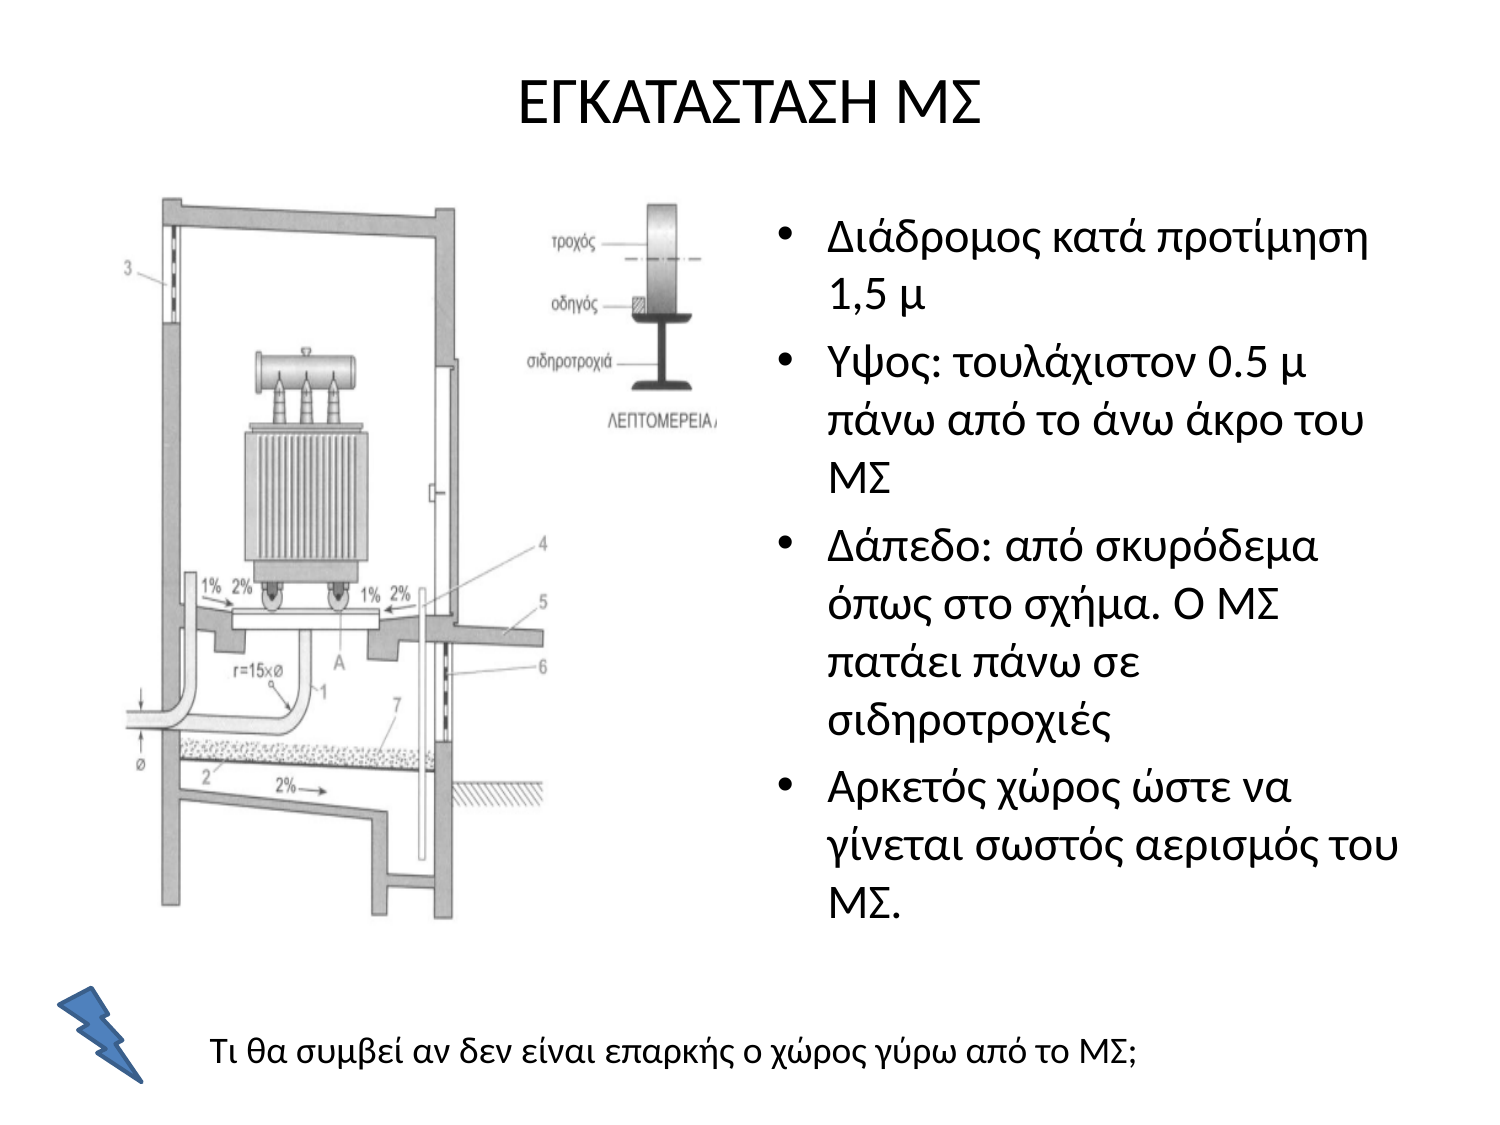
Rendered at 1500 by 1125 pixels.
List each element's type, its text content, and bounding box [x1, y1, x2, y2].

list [64, 136, 728, 953]
text_box Τι θα συμβεί αν δεν είναι επαρκής ο χώρος γύρω από το ΜΣ; [194, 1018, 1184, 1079]
text_box [56, 985, 144, 1084]
list Διάδρομος κατά προτίμηση 1,5 μ Υψος: τουλάχιστον 0.5 μ πάνω από το άνω άκρο του ΜΣ Δάπεδο: από σκυρόδεμα όπως στο σχήμα. Ο ΜΣ πατάει πάνω σε σιδηροτροχιές Αρκετός χώρος ώστε να γίνεται σωστός αερισμός του ΜΣ. [761, 196, 1425, 939]
title ΕΓΚΑΤΑΣΤΑΣΗ ΜΣ [75, 45, 1425, 149]
